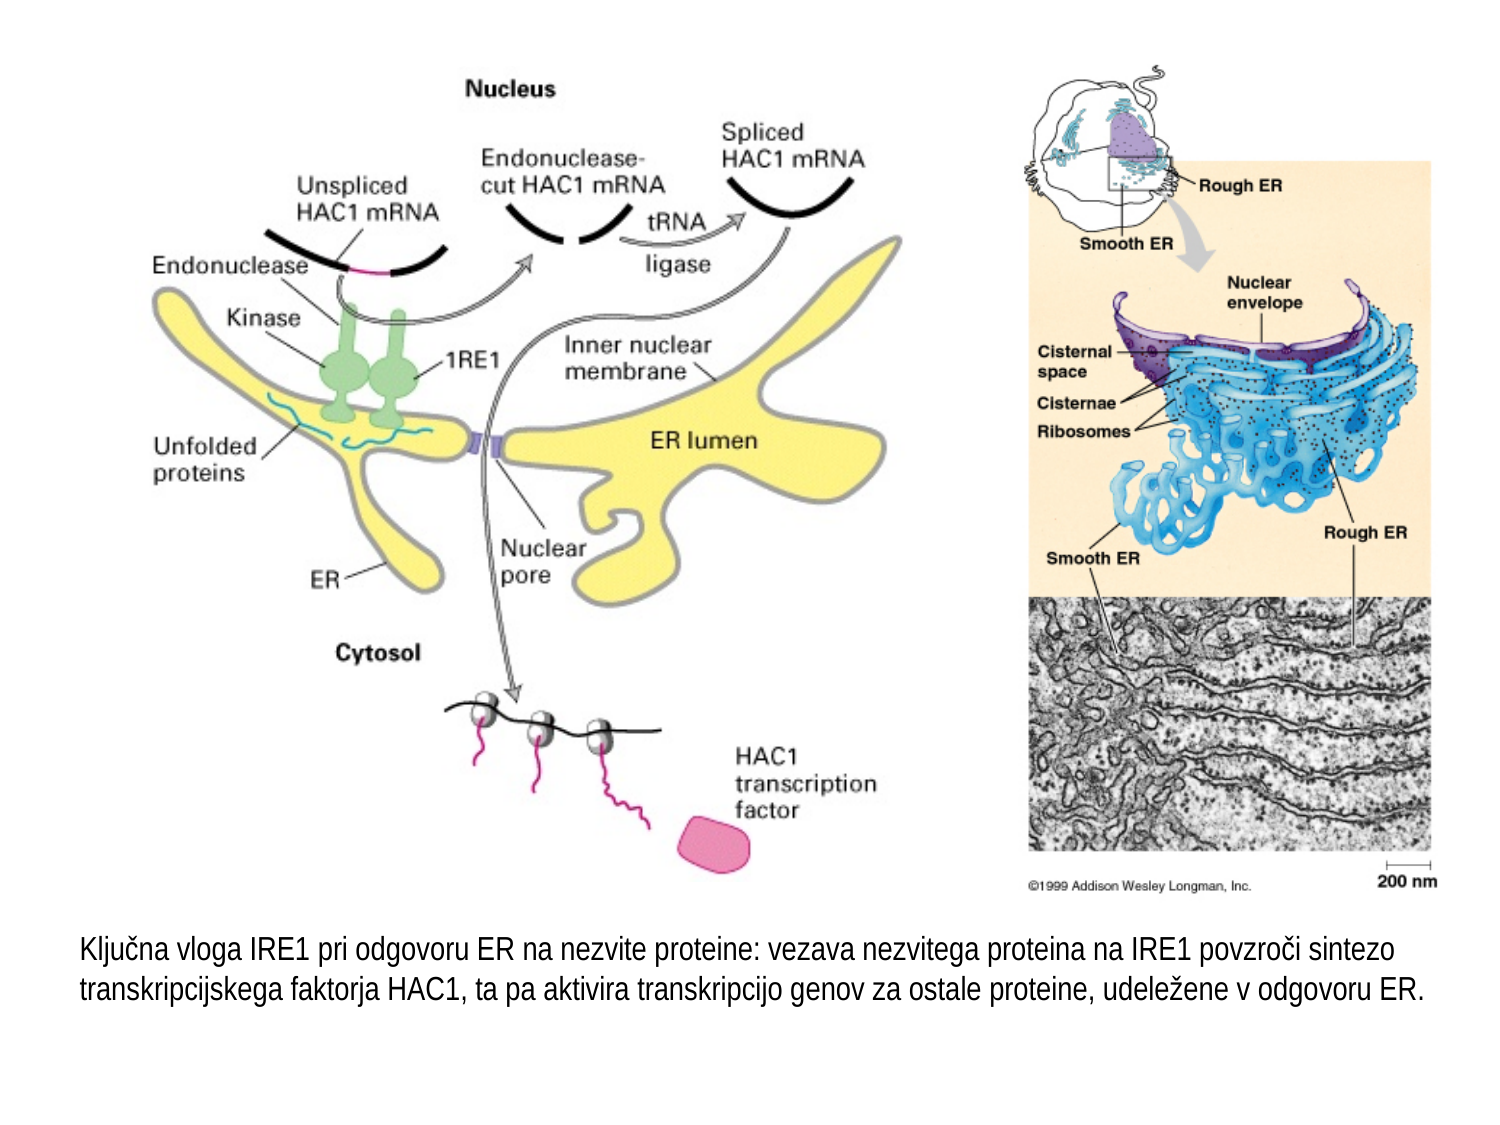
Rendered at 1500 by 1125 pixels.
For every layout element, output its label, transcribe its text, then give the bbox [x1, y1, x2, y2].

text_box Ključna vloga IRE1 pri odgovoru ER na nezvite proteine: vezava nezvitega proteina na IRE1 povzroči sintezo transkripcijskega faktorja HAC1, ta pa aktivira transkripcijo genov za ostale proteine, udeležene v odgovoru ER. [64, 919, 1459, 1015]
picture [1006, 42, 1459, 915]
picture [135, 66, 921, 882]
